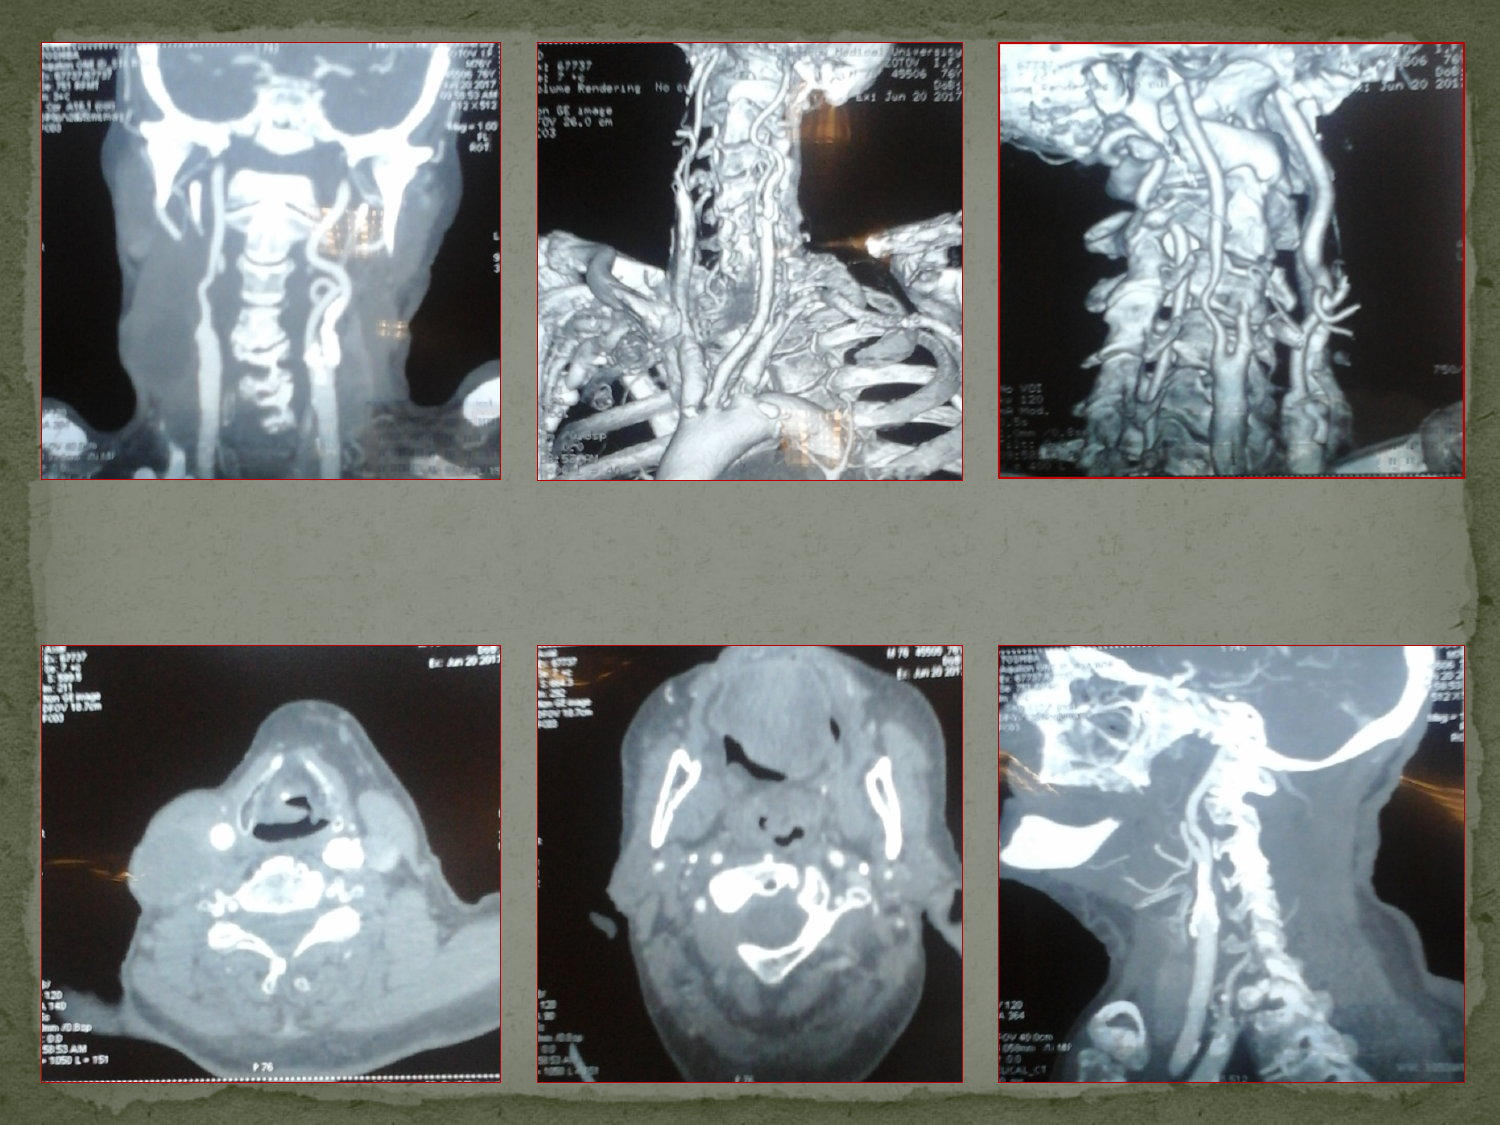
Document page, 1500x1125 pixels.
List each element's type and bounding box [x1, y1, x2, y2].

picture [532, 43, 968, 480]
picture [533, 646, 968, 1082]
picture [998, 42, 1465, 479]
picture [42, 33, 500, 490]
picture [999, 632, 1464, 1097]
picture [42, 635, 500, 1093]
